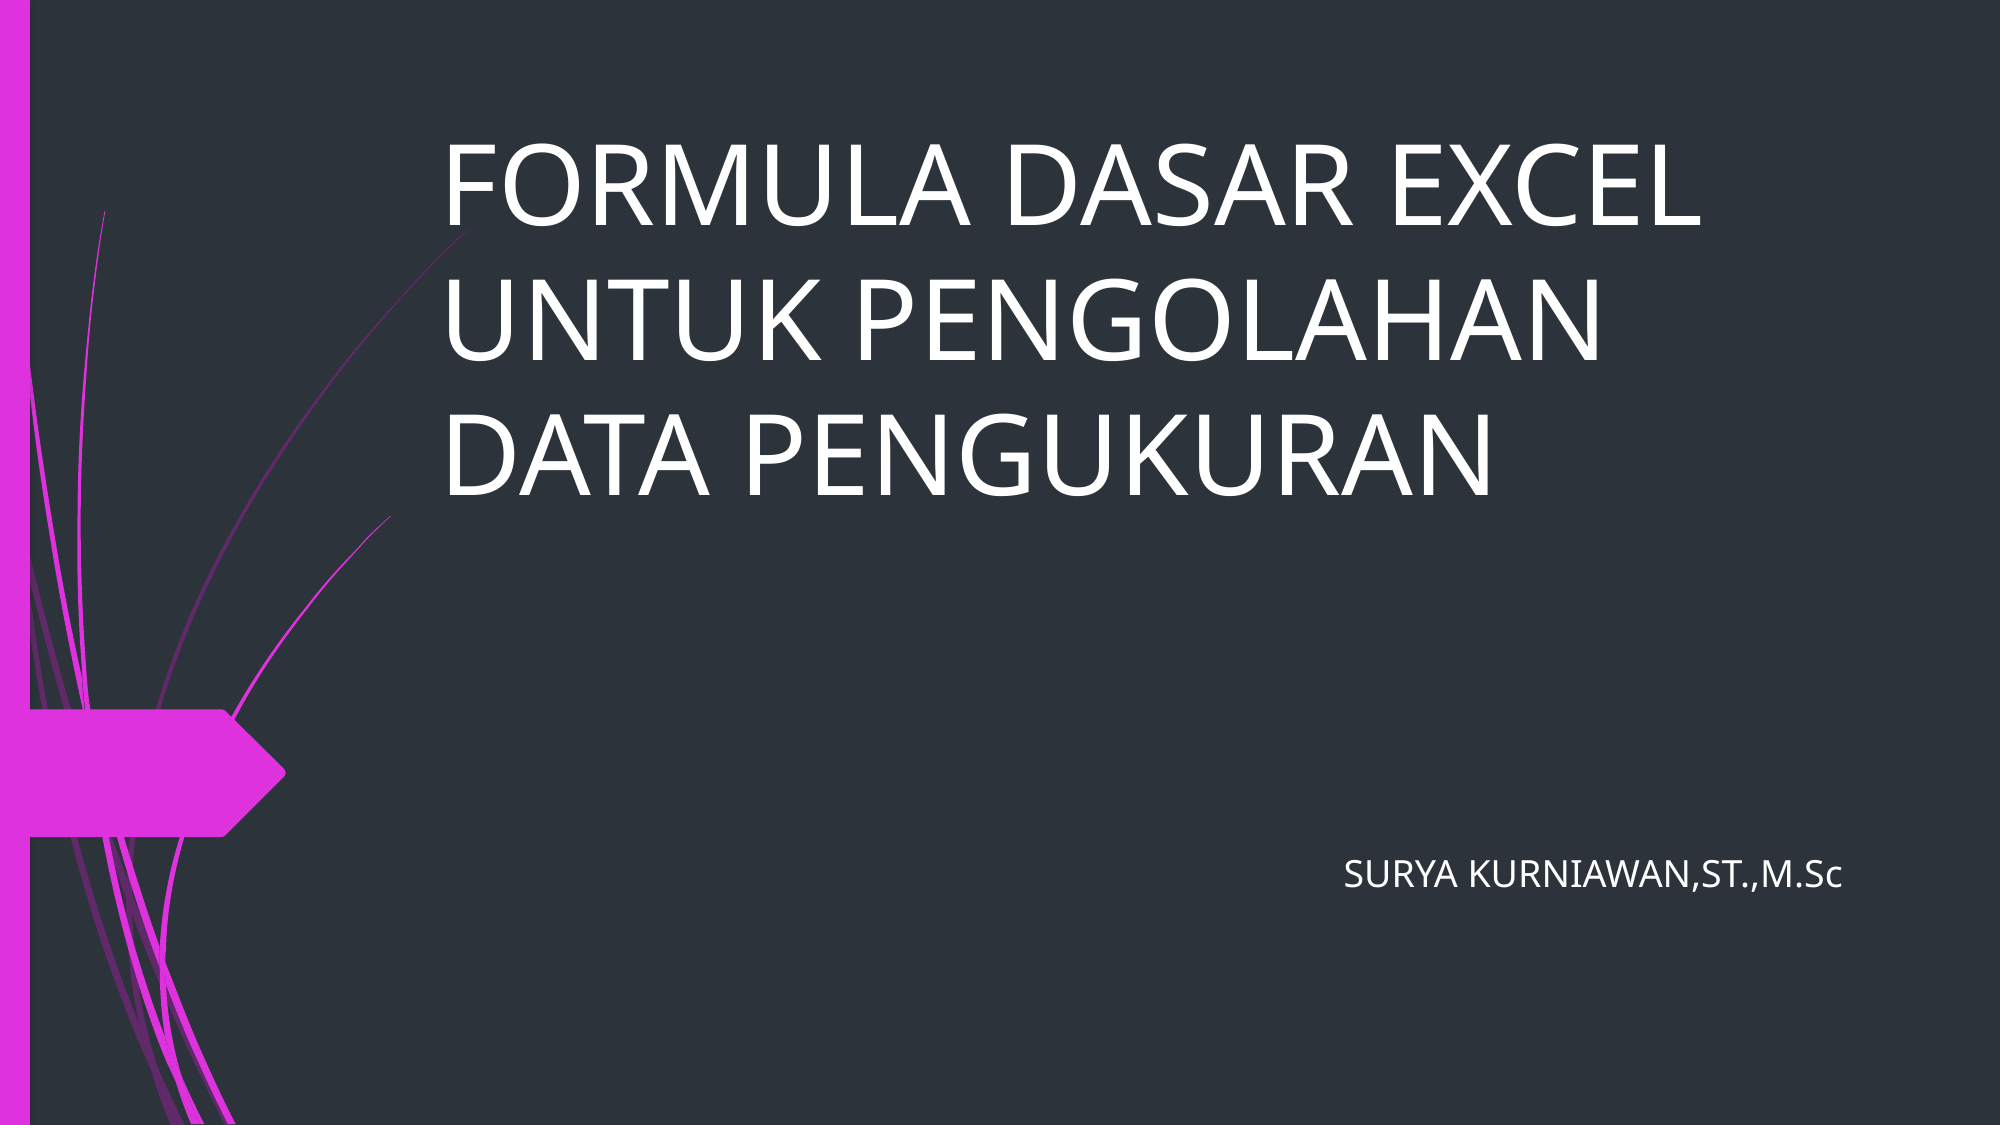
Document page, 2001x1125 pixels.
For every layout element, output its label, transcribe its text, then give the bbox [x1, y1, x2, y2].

title FORMULA DASAR EXCEL UNTUK PENGOLAHAN DATA PENGUKURAN [424, 87, 1888, 526]
subtitle SURYA KURNIAWAN,ST.,M.Sc [1328, 842, 1950, 930]
